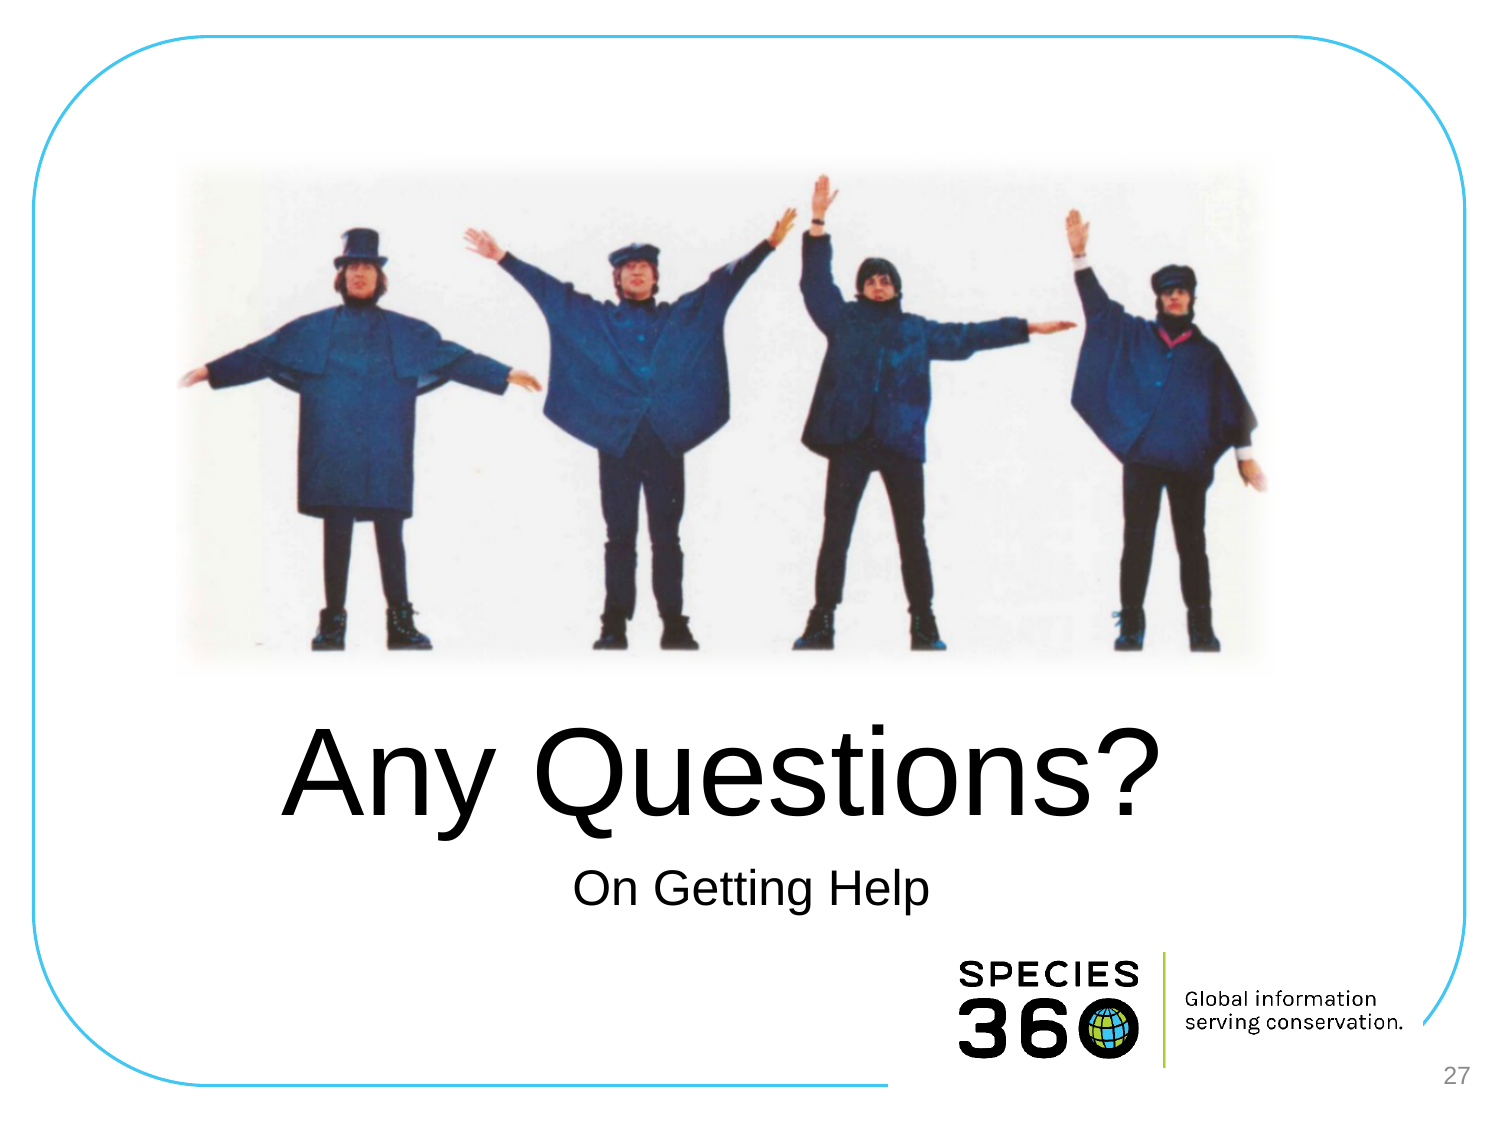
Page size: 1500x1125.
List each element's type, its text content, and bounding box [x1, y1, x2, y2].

slide_number 27 [1148, 1044, 1487, 1105]
title Any Questions? [85, 609, 1361, 851]
subtitle On Getting Help [226, 854, 1277, 1125]
picture [1277, 944, 1407, 1044]
picture [170, 152, 1276, 677]
